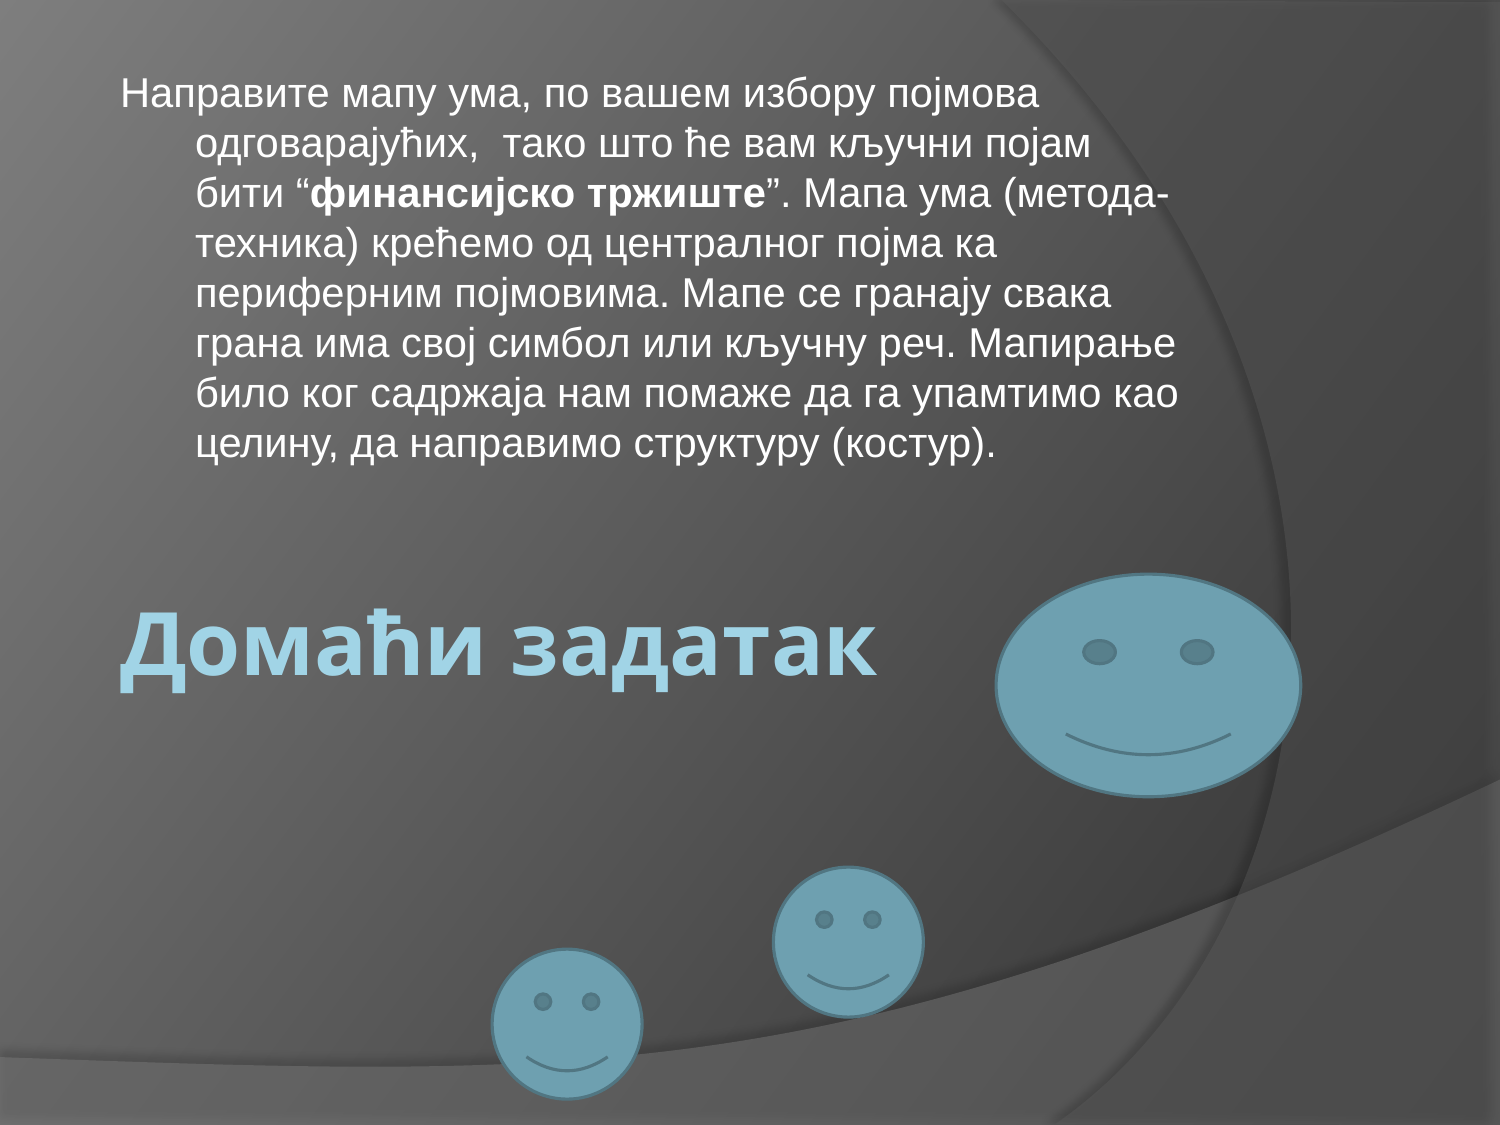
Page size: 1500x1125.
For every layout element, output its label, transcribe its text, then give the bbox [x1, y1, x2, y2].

list Направите мапу ума, по вашем избору појмова одговарајућих, тако што ће вам кључни појам бити “финансијско тржиште”. Мапа ума (метода-техника) крећемо од централног појма ка периферним појмовима. Мапе се гранају свака грана има свој симбол или кључну реч. Мапирање било ког садржаја нам помаже да га упамтимо као целину, да направимо структуру (костур). [112, 407, 1200, 583]
text_box [771, 865, 925, 1019]
text_box [994, 572, 1303, 799]
text_box [490, 947, 644, 1101]
title Домаћи задатак [112, 587, 1200, 888]
